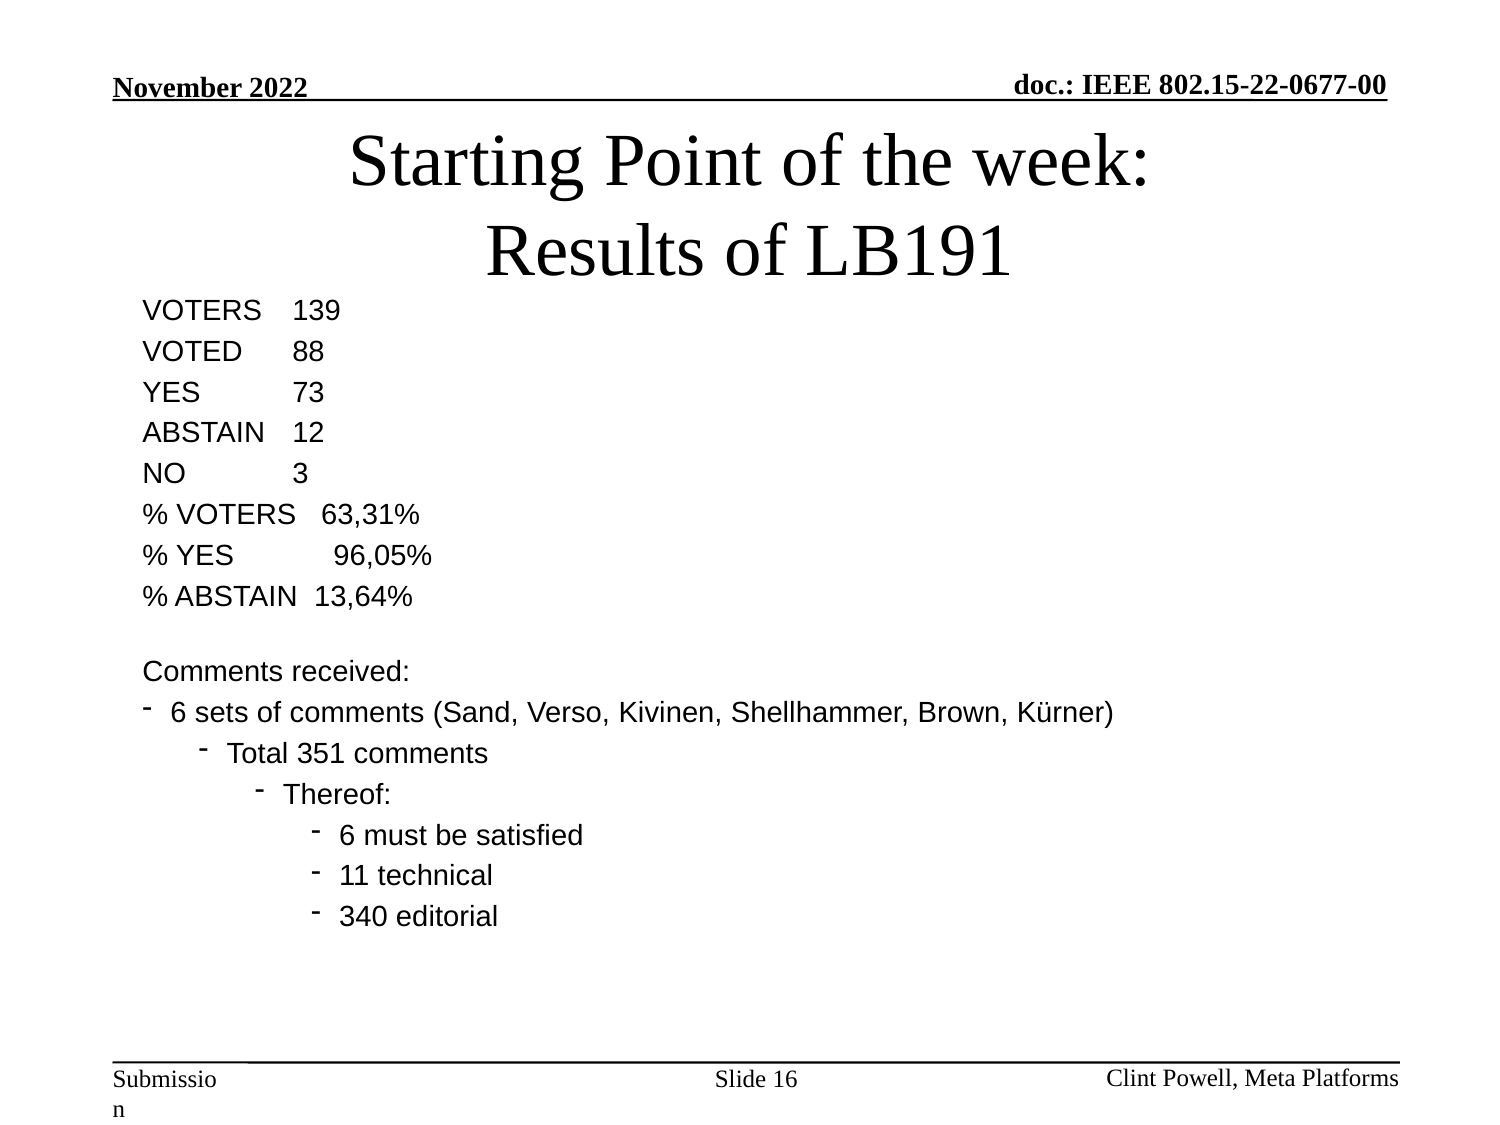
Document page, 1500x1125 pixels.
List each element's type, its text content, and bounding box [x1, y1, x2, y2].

slide_number Slide 16 [712, 1062, 800, 1093]
list VOTERS 139 VOTED 88 YES 73 ABSTAIN 12 NO 3 % VOTERS 63,31% % YES 96,05% % ABSTAIN 13,64% Comments received: 6 sets of comments (Sand, Verso, Kivinen, Shellhammer, Brown, Kürner) Total 351 comments Thereof: 6 must be satisfied 11 technical 340 editorial [112, 283, 1388, 959]
title Starting Point of the week: Results of LB191 [112, 112, 1388, 283]
